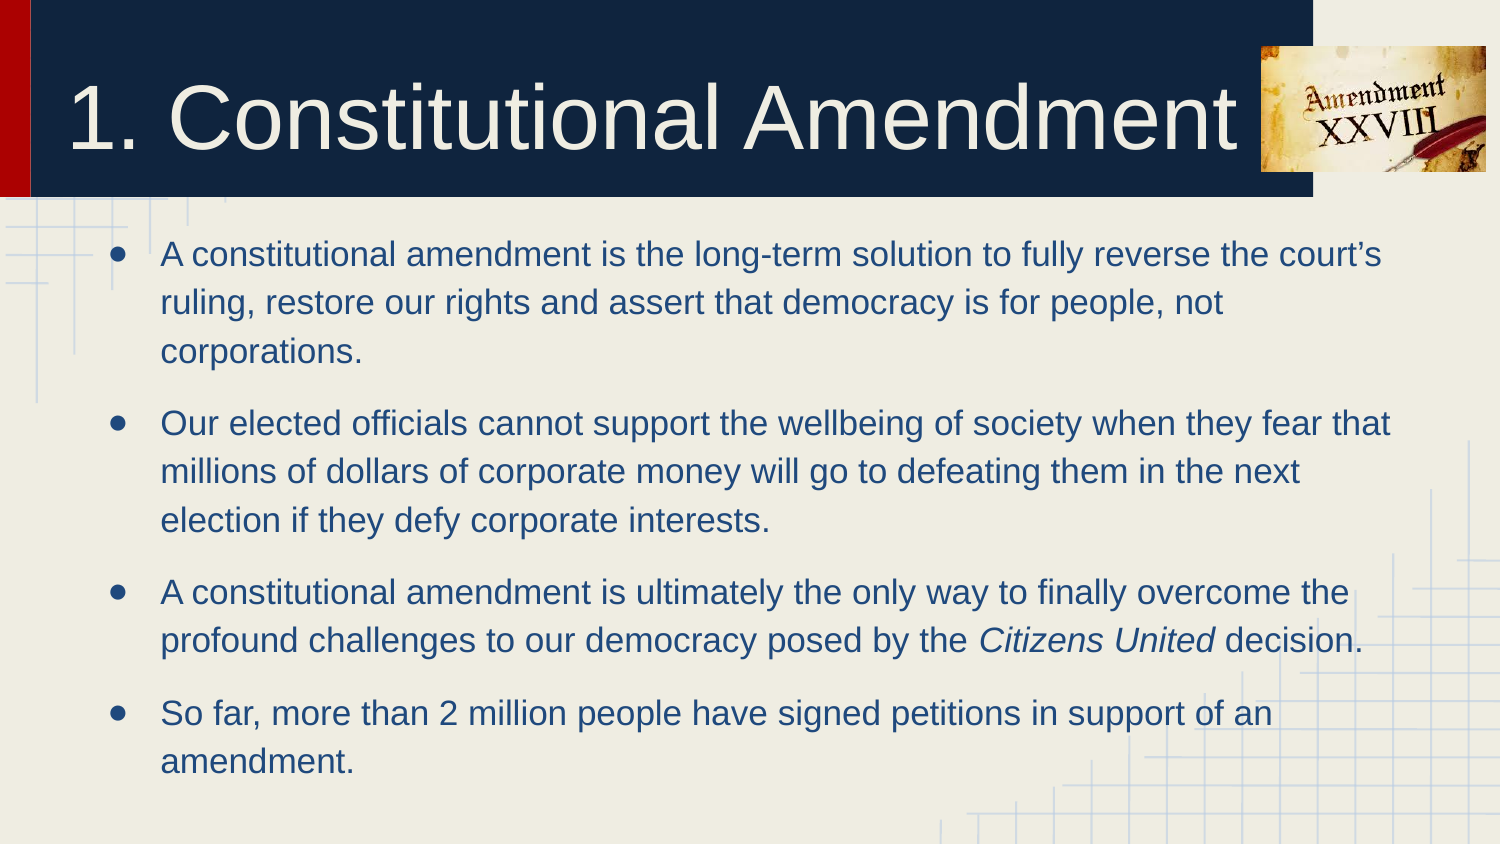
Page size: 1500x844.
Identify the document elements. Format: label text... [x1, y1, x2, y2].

title 1. Constitutional Amendment [51, 16, 1288, 183]
picture [1261, 45, 1487, 173]
list A constitutional amendment is the long-term solution to fully reverse the court’s ruling, restore our rights and assert that democracy is for people, not corporations. Our elected officials cannot support the wellbeing of society when they fear that millions of dollars of corporate money will go to defeating them in the next election if they defy corporate interests. A constitutional amendment is ultimately the only way to finally overcome the profound challenges to our democracy posed by the Citizens United decision. So far, more than 2 million people have signed petitions in support of an amendment. [75, 209, 1425, 806]
